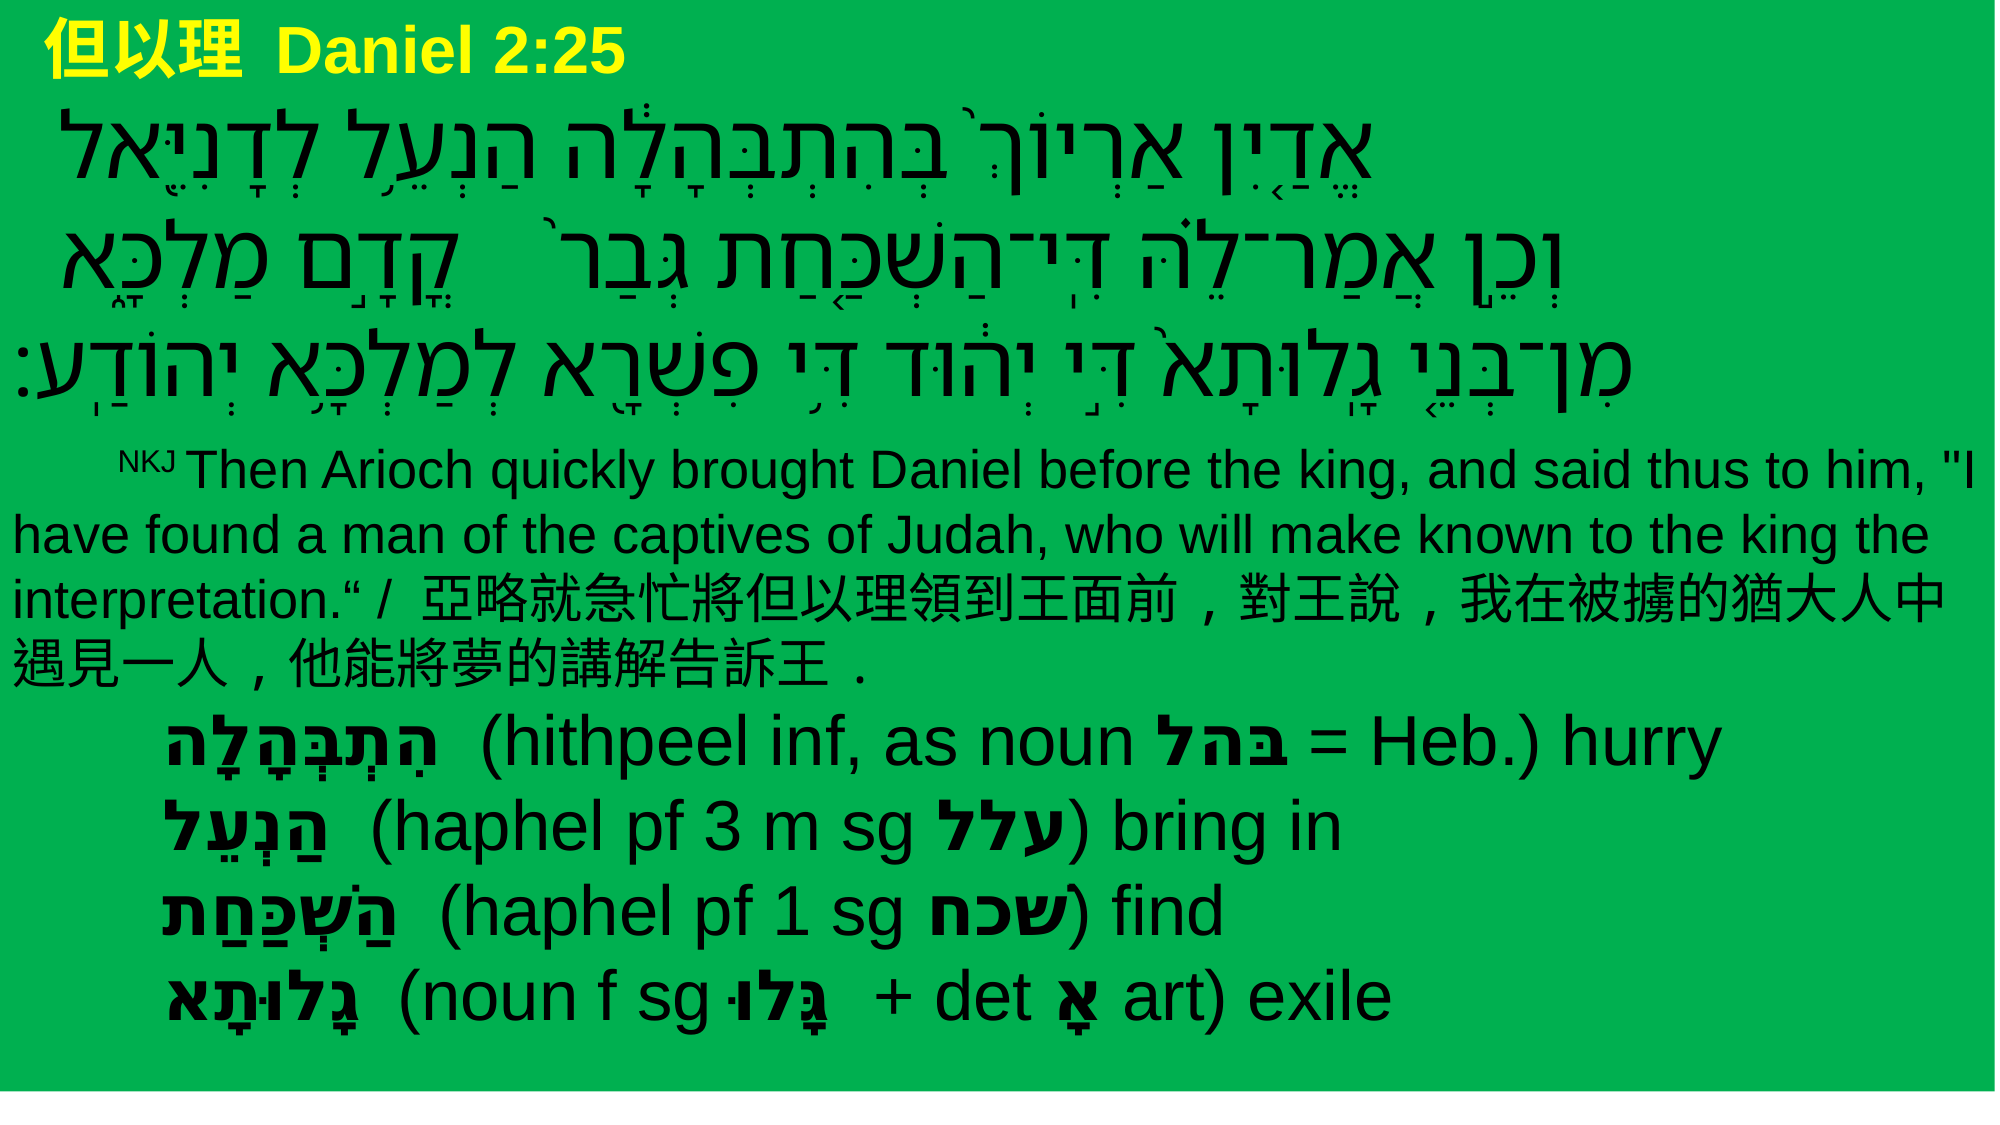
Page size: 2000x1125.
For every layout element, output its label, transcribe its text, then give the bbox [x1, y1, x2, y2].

text_box 但以理 Daniel 2:25 ‎אֱדַ֤יִן אַרְיוֹךְ֙ בְּהִתְבְּהָלָ֔ה הַנְעֵ֥ל לְדָנִיֵּ֖אל וְכֵ֣ן אֲמַר־לֵ֗הּ דִּֽי־הַשְׁכַּ֤חַת גְּבַר֙ קֳדָ֣ם מַלְכָּ֑א מִן־בְּנֵ֤י גָֽלוּתָא֙ דִּ֣י יְה֔וּד דִּ֥י פִשְׁרָ֖א לְמַלְכָּ֥א יְהוֹדַֽע׃ NKJ Then Arioch quickly brought Daniel before the king, and said thus to him, "I have found a man of the captives of Judah, who will make known to the king the interpretation.“ / 亞略就急忙將但以理領到王面前,對王說,我在被擄的猶大人中遇見一人,他能將夢的講解告訴王. הִתְבְּהָלָה (hithpeel inf, as noun בּהל = Heb.) hurry הַנְעֵל (haphel pf 3 m sg עלל) bring in הַשְׁכַּחַת (haphel pf 1 sg שׁכח) find גָלוּתָא (noun f sg גָּלוּ + det אָ art) exile [0, 0, 1995, 1092]
